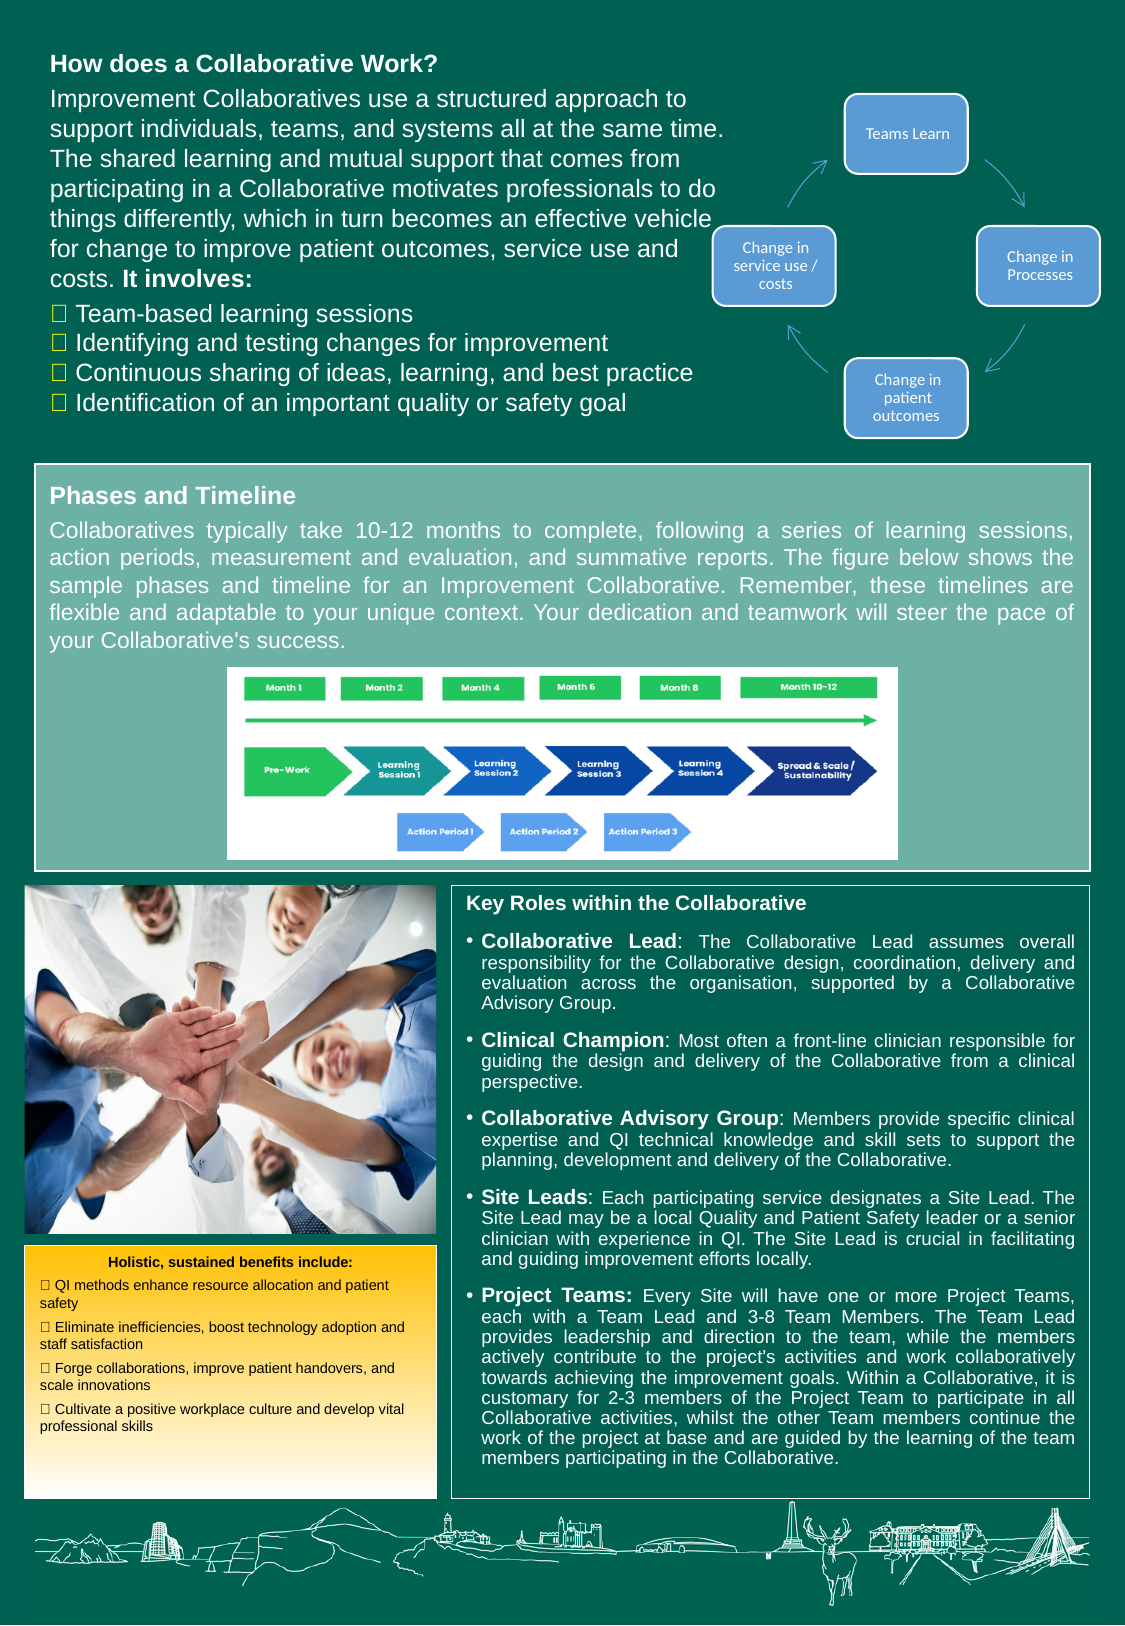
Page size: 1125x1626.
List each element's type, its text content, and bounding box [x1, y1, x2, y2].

picture [34, 1465, 1090, 1625]
text_box Phases and Timeline Collaboratives typically take 10-12 months to complete, following a series of learning sessions, action periods, measurement and evaluation, and summative reports. The figure below shows the sample phases and timeline for an Improvement Collaborative. Remember, these timelines are flexible and adaptable to your unique context. Your dedication and teamwork will steer the pace of your Collaborative's success. [34, 463, 1091, 872]
text_box [24, 884, 437, 1235]
picture [227, 667, 898, 860]
title How does a Collaborative Work? Improvement Collaboratives use a structured approach to support individuals, teams, and systems all at the same time. The shared learning and mutual support that comes from participating in a Collaborative motivates professionals to do things differently, which in turn becomes an effective vehicle for change to improve patient outcomes, service use and costs. It involves: 🌟 Team-based learning sessions 🌟 Identifying and testing changes for improvement 🌟 Continuous sharing of ideas, learning, and best practice 🌟 Identification of an important quality or safety goal [34, 39, 712, 428]
list Key Roles within the Collaborative Collaborative Lead: The Collaborative Lead assumes overall responsibility for the Collaborative design, coordination, delivery and evaluation across the organisation, supported by a Collaborative Advisory Group. Clinical Champion: Most often a front-line clinician responsible for guiding the design and delivery of the Collaborative from a clinical perspective. Collaborative Advisory Group: Members provide specific clinical expertise and QI technical knowledge and skill sets to support the planning, development and delivery of the Collaborative. Site Leads: Each participating service designates a Site Lead. The Site Lead may be a local Quality and Patient Safety leader or a senior clinician with experience in QI. The Site Lead is crucial in facilitating and guiding improvement efforts locally. Project Teams: Every Site will have one or more Project Teams, each with a Team Lead and 3-8 Team Members. The Team Lead provides leadership and direction to the team, while the members actively contribute to the project's activities and work collaboratively towards achieving the improvement goals. Within a Collaborative, it is customary for 2-3 members of the Project Team to participate in all Collaborative activities, whilst the other Team members continue the work of the project at base and are guided by the learning of the team members participating in the Collaborative. [451, 885, 1090, 1465]
list Holistic, sustained benefits include: 🌟 QI methods enhance resource allocation and patient safety 🌟 Eliminate inefficiencies, boost technology adoption and staff satisfaction 🌟 Forge collaborations, improve patient handovers, and scale innovations 🌟 Cultivate a positive workplace culture and develop vital professional skills [24, 1245, 437, 1499]
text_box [712, 39, 1100, 492]
